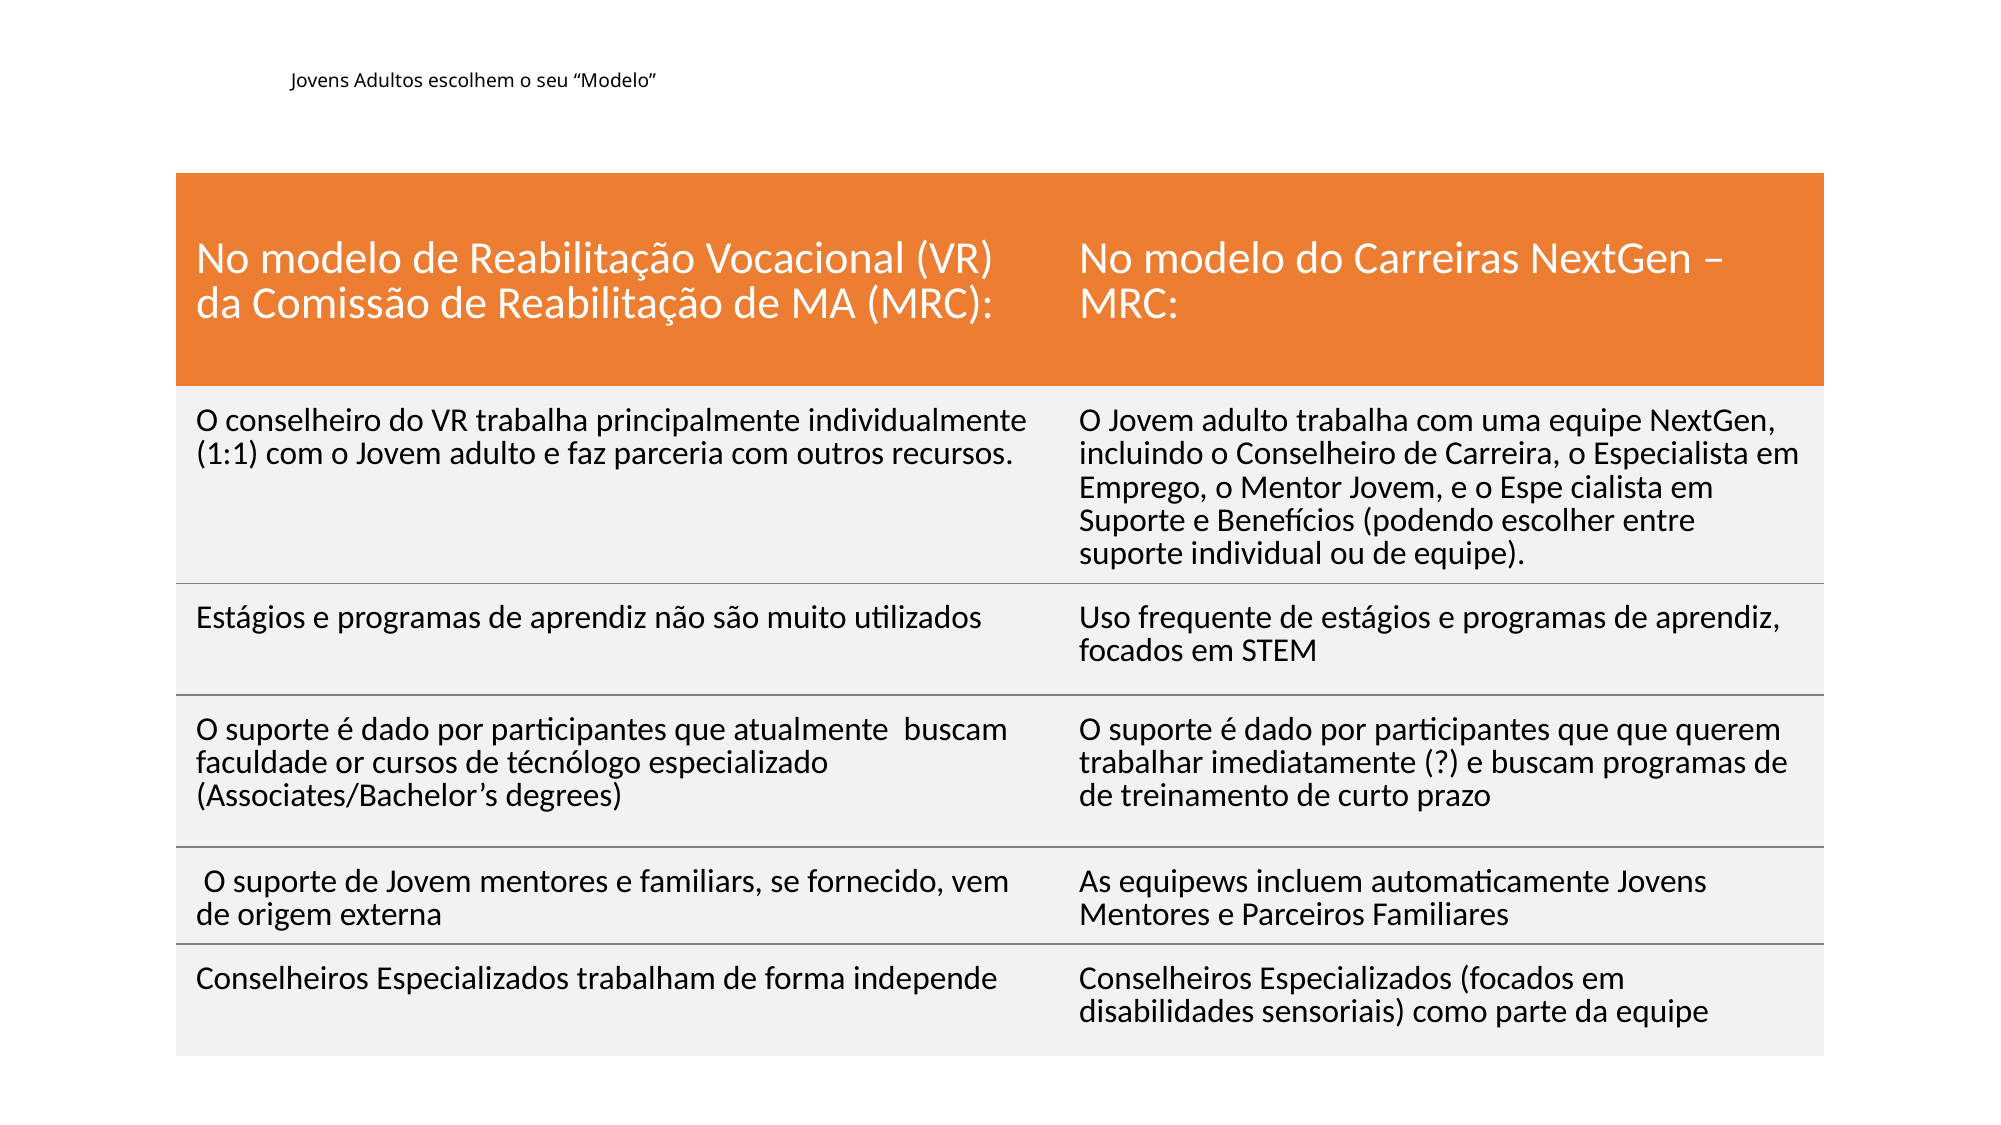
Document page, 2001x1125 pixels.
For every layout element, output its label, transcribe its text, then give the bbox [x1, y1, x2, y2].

table_cell Uso frequente de estágios e programas de aprendiz, focados em STEM [1059, 584, 1824, 694]
table_header No modelo do Carreiras NextGen –MRC: [1059, 173, 1824, 386]
table_cell O suporte é dado por participantes que atualmente buscam faculdade or cursos de técnólogo especializado (Associates/Bachelor’s degrees) [176, 696, 1059, 846]
title Jovens Adultos escolhem o seu “Modelo” [276, 60, 2000, 100]
table_cell O conselheiro do VR trabalha principalmente individualmente (1:1) com o Jovem adulto e faz parceria com outros recursos. [176, 386, 1059, 583]
table_cell O suporte de Jovem mentores e familiars, se fornecido, vem de origem externa [176, 848, 1059, 943]
table_cell O suporte é dado por participantes que que querem trabalhar imediatamente (?) e buscam programas de de treinamento de curto prazo [1059, 696, 1824, 846]
table_cell Estágios e programas de aprendiz não são muito utilizados [176, 584, 1059, 694]
table_cell Conselheiros Especializados (focados em disabilidades sensoriais) como parte da equipe [1059, 945, 1824, 1056]
table_header No modelo de Reabilitação Vocacional (VR) da Comissão de Reabilitação de MA (MRC): [176, 173, 1059, 386]
table_cell Conselheiros Especializados trabalham de forma independe [176, 945, 1059, 1056]
table_cell O Jovem adulto trabalha com uma equipe NextGen, incluindo o Conselheiro de Carreira, o Especialista em Emprego, o Mentor Jovem, e o Espe cialista em Suporte e Benefícios (podendo escolher entre suporte individual ou de equipe). [1059, 386, 1824, 583]
table_cell As equipews incluem automaticamente Jovens Mentores e Parceiros Familiares [1059, 848, 1824, 943]
